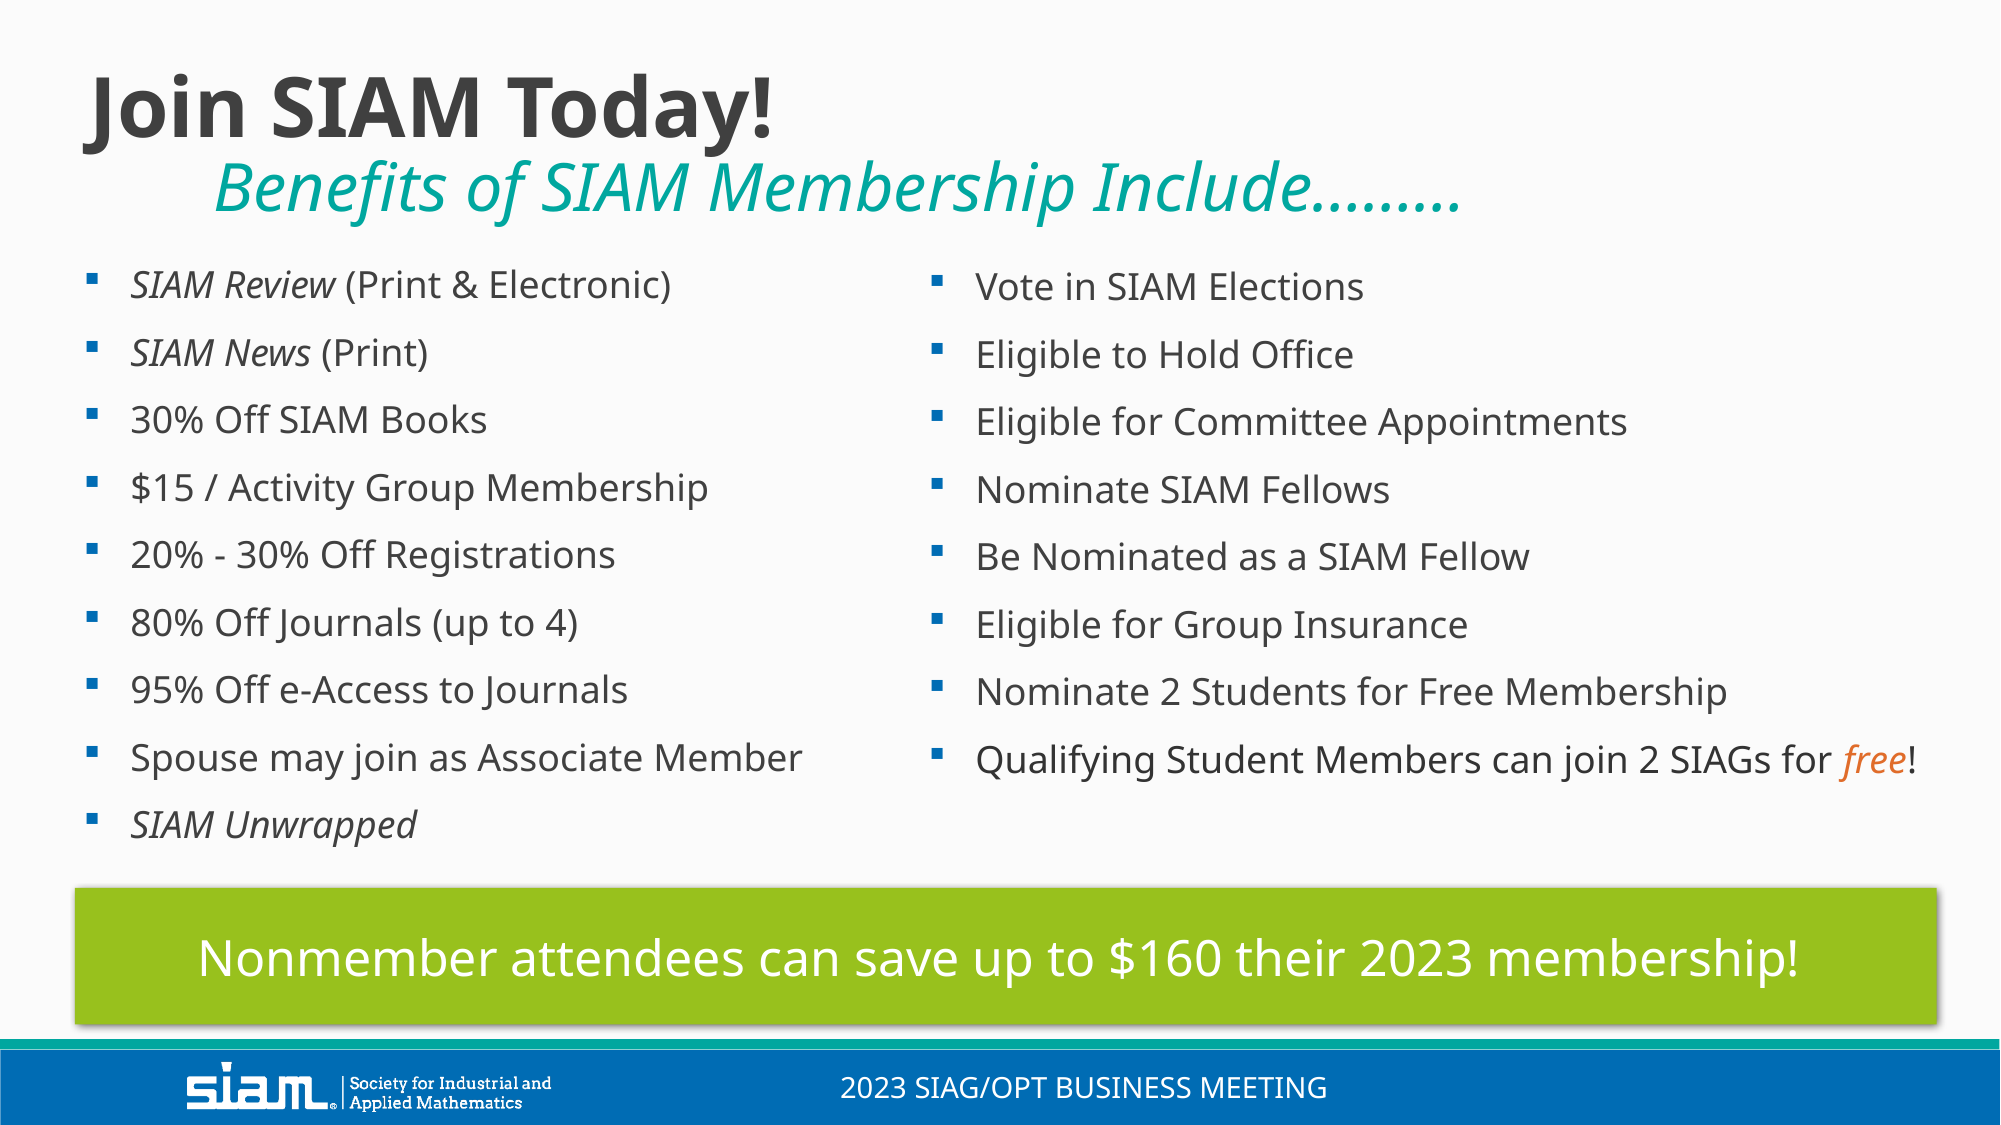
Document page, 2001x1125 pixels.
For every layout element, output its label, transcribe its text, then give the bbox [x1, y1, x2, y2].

text_box Nonmember attendees can save up to $160 their 2023 membership! [74, 887, 1937, 1025]
text_box Vote in SIAM Elections Eligible to Hold Office Eligible for Committee Appointments Nominate SIAM Fellows Be Nominated as a SIAM Fellow Eligible for Group Insurance Nominate 2 Students for Free Membership Qualifying Student Members can join 2 SIAGs for free! [913, 233, 2000, 924]
picture [180, 1057, 559, 1118]
text_box Join SIAM Today! [74, 46, 1394, 162]
text_box Benefits of SIAM Membership Include……… [198, 137, 1937, 233]
text_box SIAM Review (Print & Electronic) SIAM News (Print) 30% Off SIAM Books $15 / Activity Group Membership 20% - 30% Off Registrations 80% Off Journals (up to 4) 95% Off e-Access to Journals Spouse may join as Associate Member SIAM Unwrapped [68, 231, 913, 922]
footer 2023 SIAG/OPT Business meeting [558, 1059, 1610, 1120]
